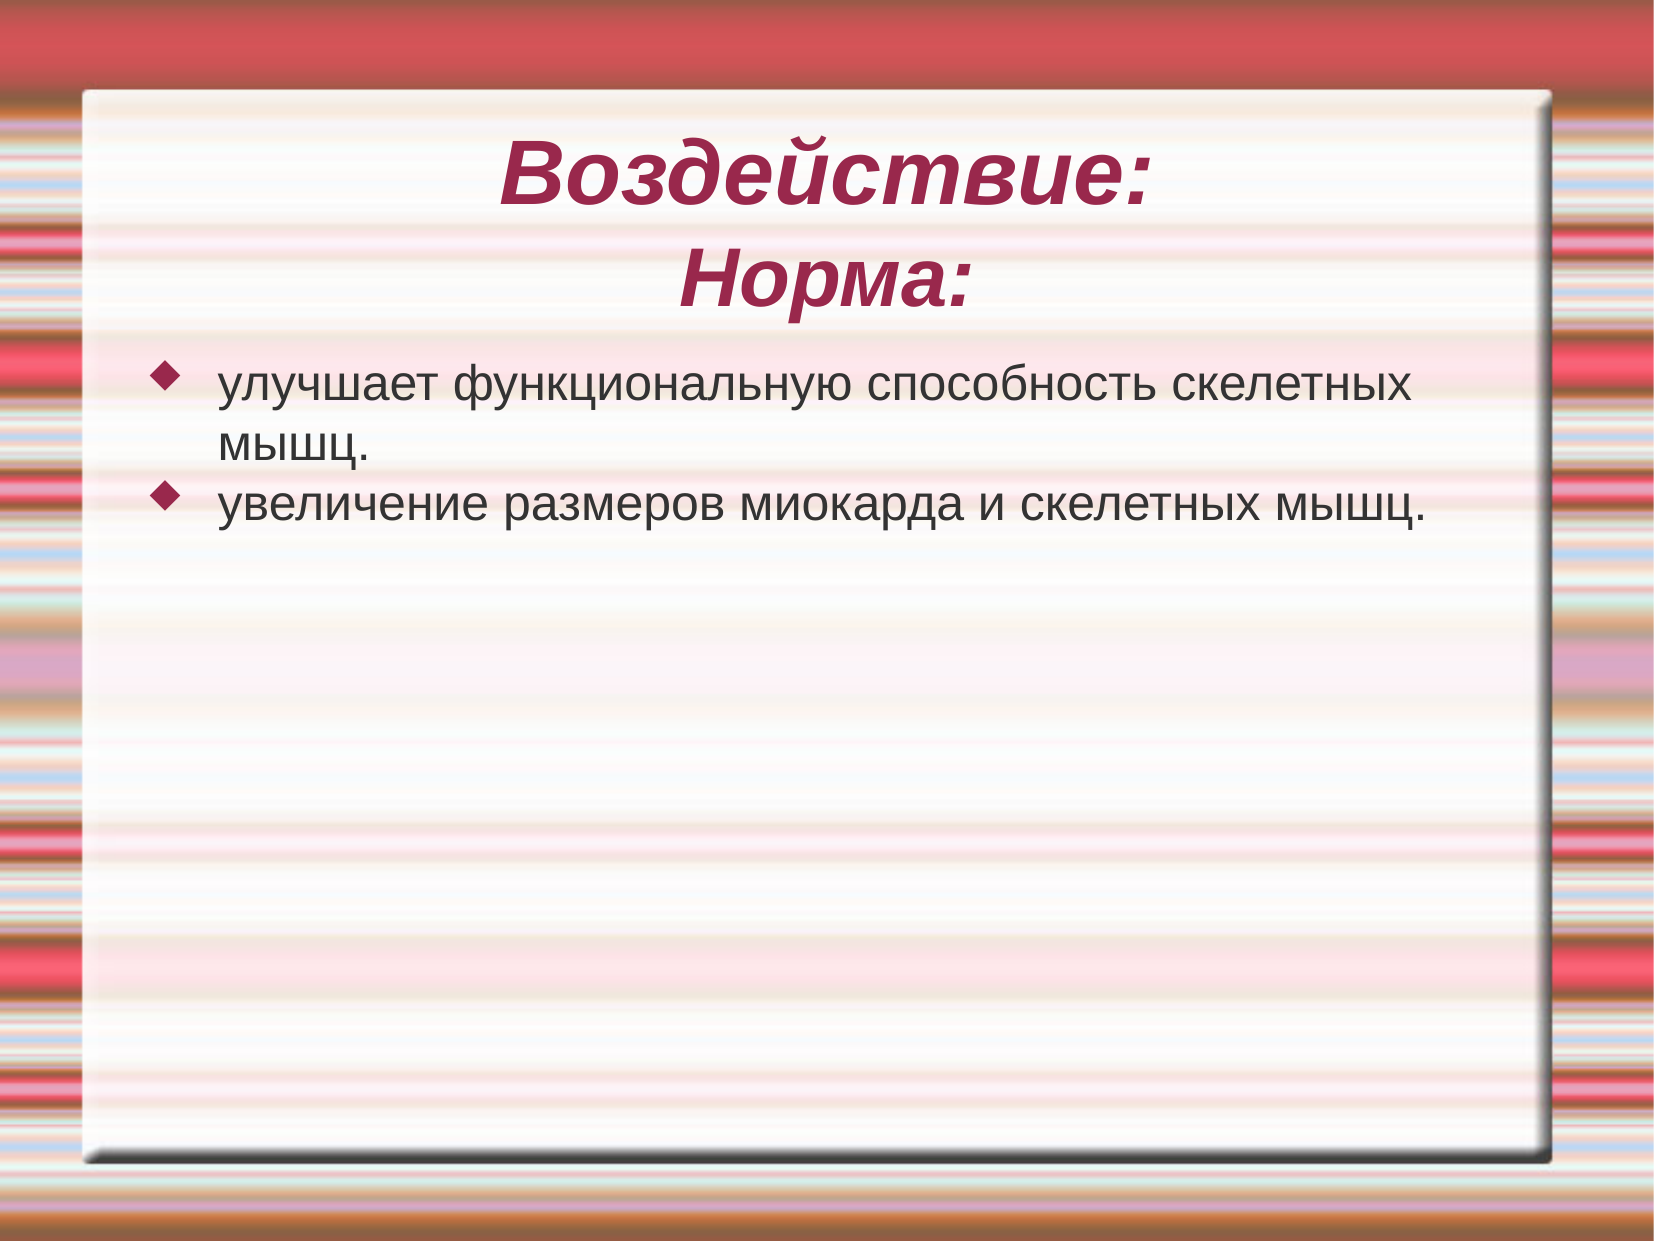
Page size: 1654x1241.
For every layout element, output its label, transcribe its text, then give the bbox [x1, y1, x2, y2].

title Воздействие: Норма: [121, 114, 1534, 322]
picture [0, 0, 1654, 1241]
list улучшает функциональную способность скелетных мышц. увеличение размеров миокарда и скелетных мышц. [134, 350, 1516, 1132]
